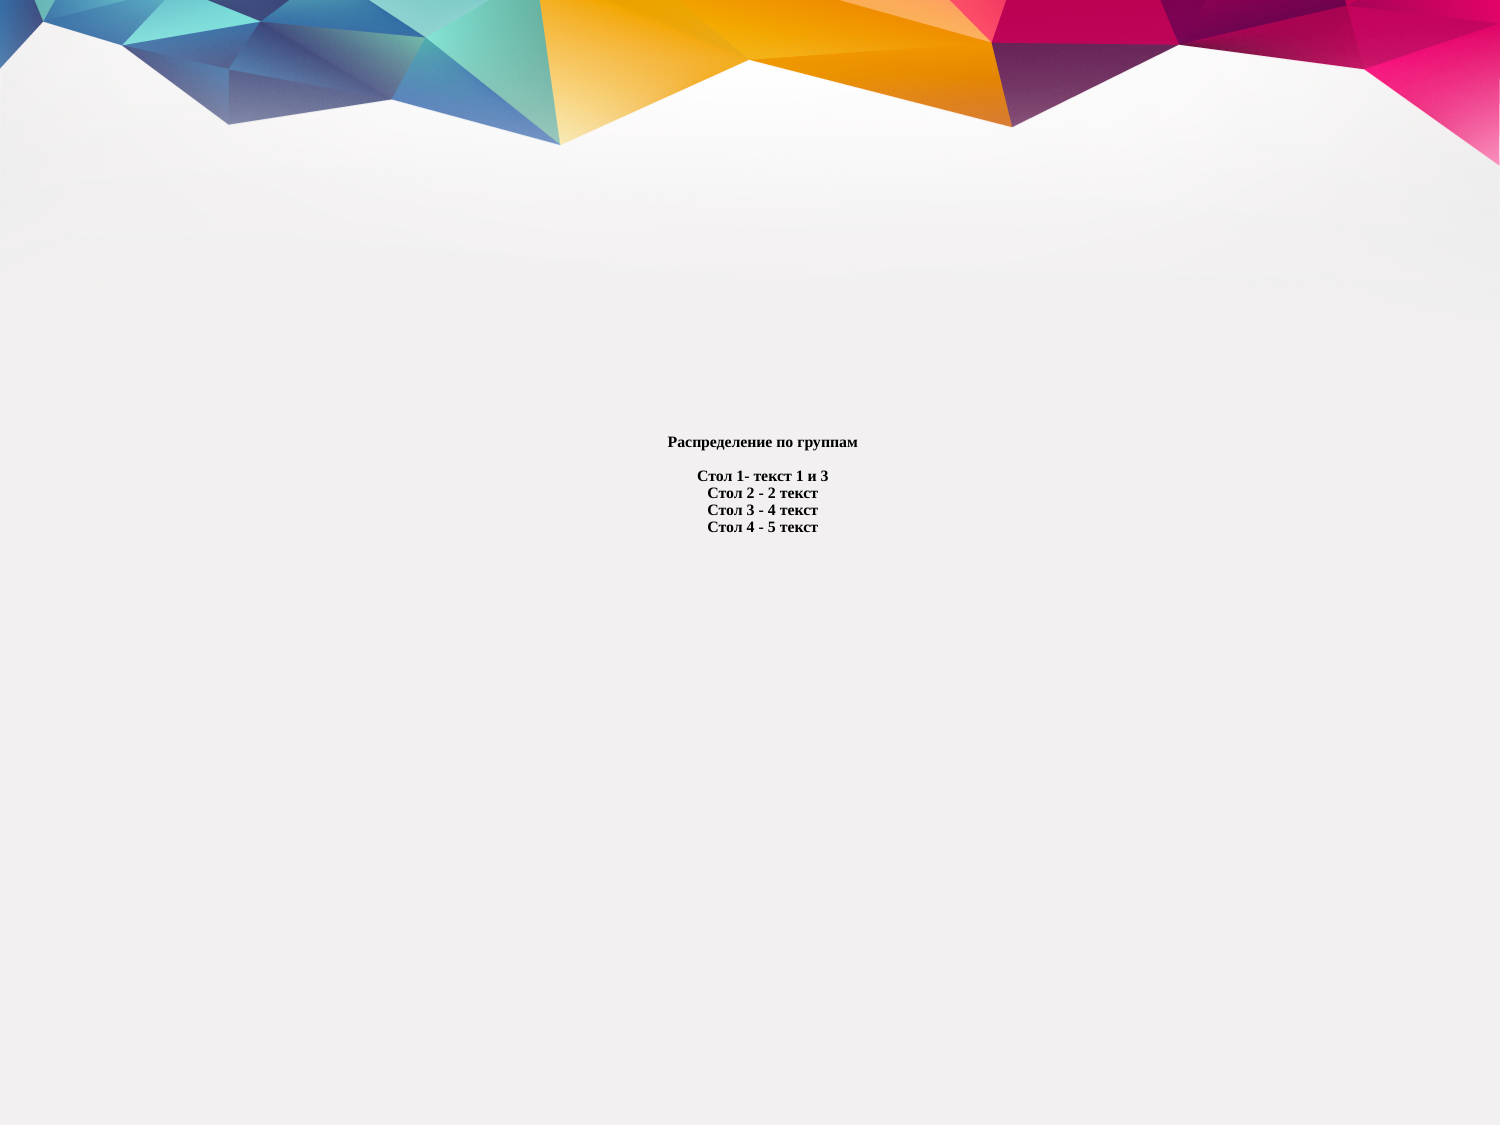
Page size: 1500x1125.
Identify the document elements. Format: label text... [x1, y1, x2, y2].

title Распределение по группам Стол 1- текст 1 и 3 Стол 2 - 2 текст Стол 3 - 4 текст Стол 4 - 5 текст [103, 422, 1422, 583]
picture [0, 0, 1500, 1125]
